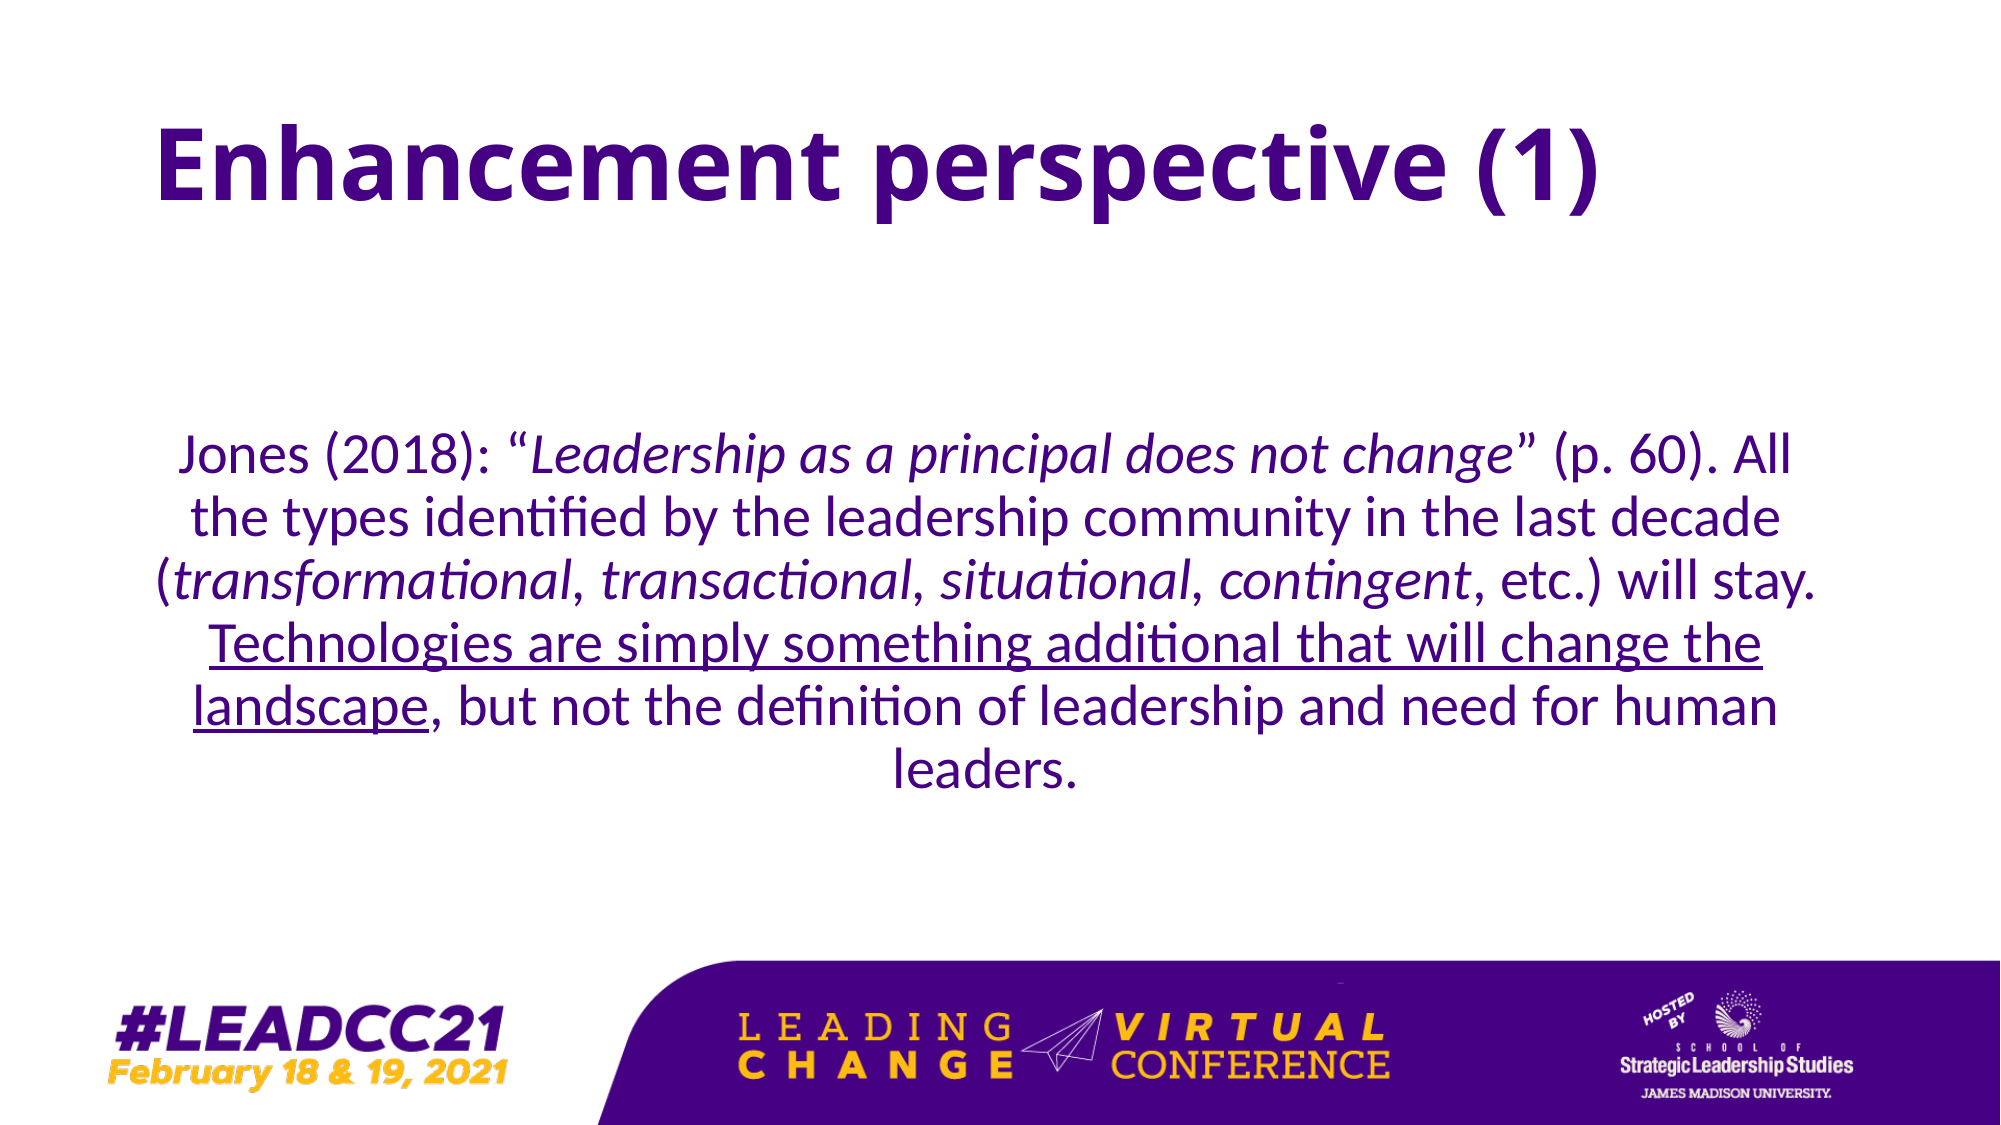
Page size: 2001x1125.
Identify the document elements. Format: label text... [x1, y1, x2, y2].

picture [0, 899, 2000, 1125]
title Enhancement perspective (1) [137, 59, 1863, 278]
list Jones (2018): “Leadership as a principal does not change” (p. 60). All the types identified by the leadership community in the last decade (transformational, transactional, situational, contingent, etc.) will stay. Technologies are simply something additional that will change the landscape, but not the definition of leadership and need for human leaders. [137, 241, 1835, 899]
